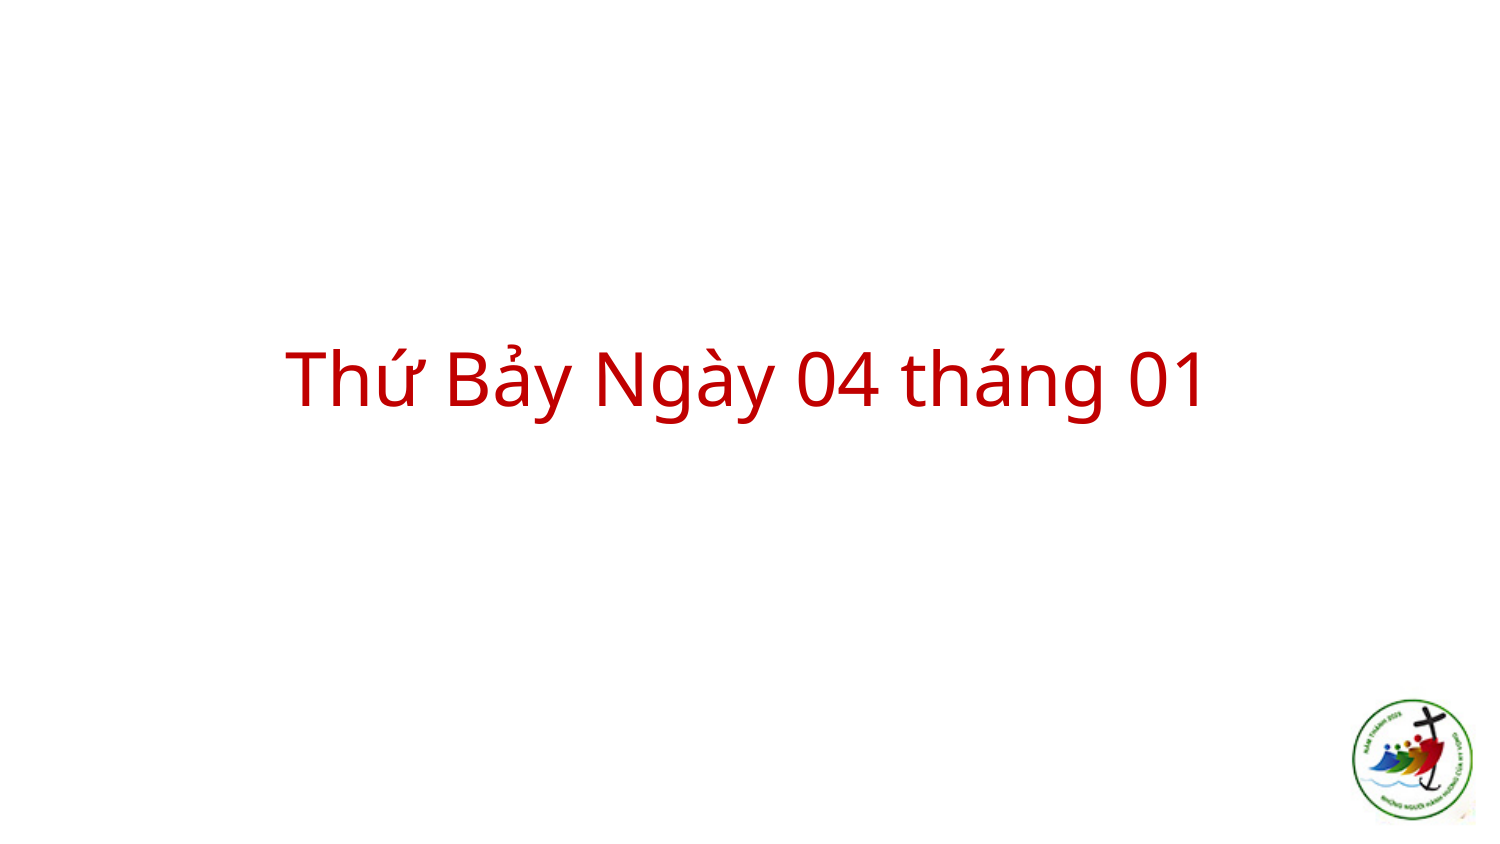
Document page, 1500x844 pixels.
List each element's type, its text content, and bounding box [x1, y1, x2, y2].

title Thứ Bảy Ngày 04 tháng 01 [0, 0, 1500, 844]
